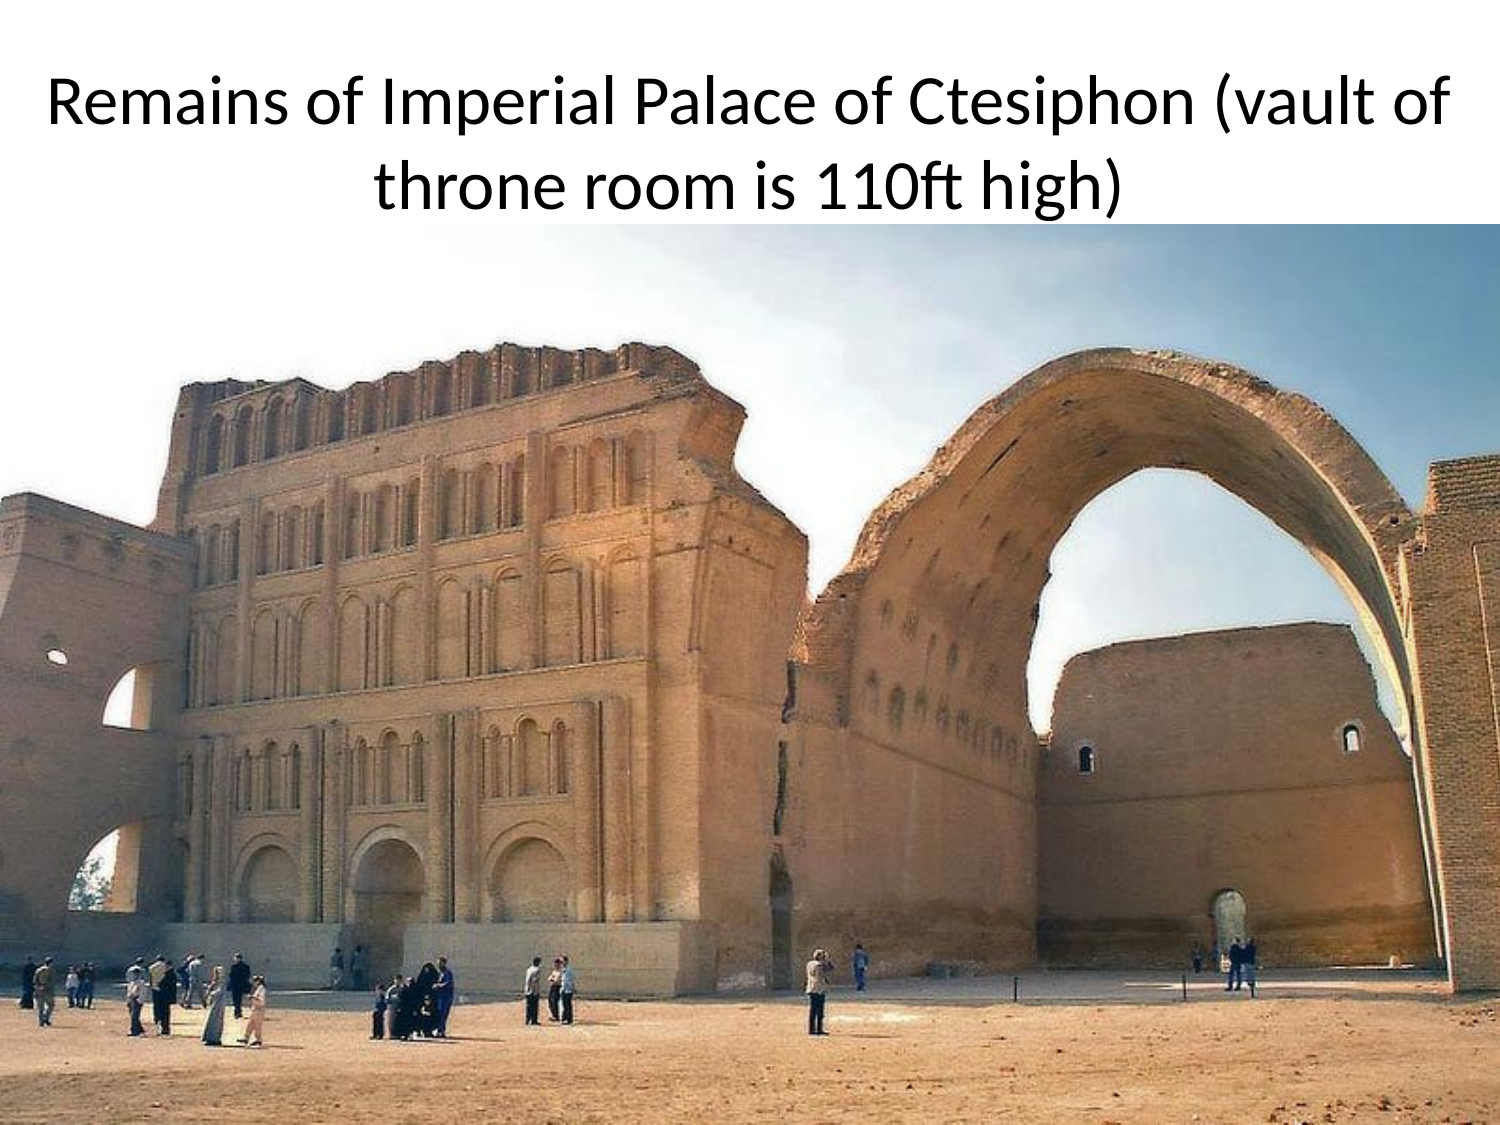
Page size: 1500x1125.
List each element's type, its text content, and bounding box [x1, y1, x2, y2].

picture [0, 224, 1500, 1125]
title Remains of Imperial Palace of Ctesiphon (vault of throne room is 110ft high) [0, 45, 1500, 224]
